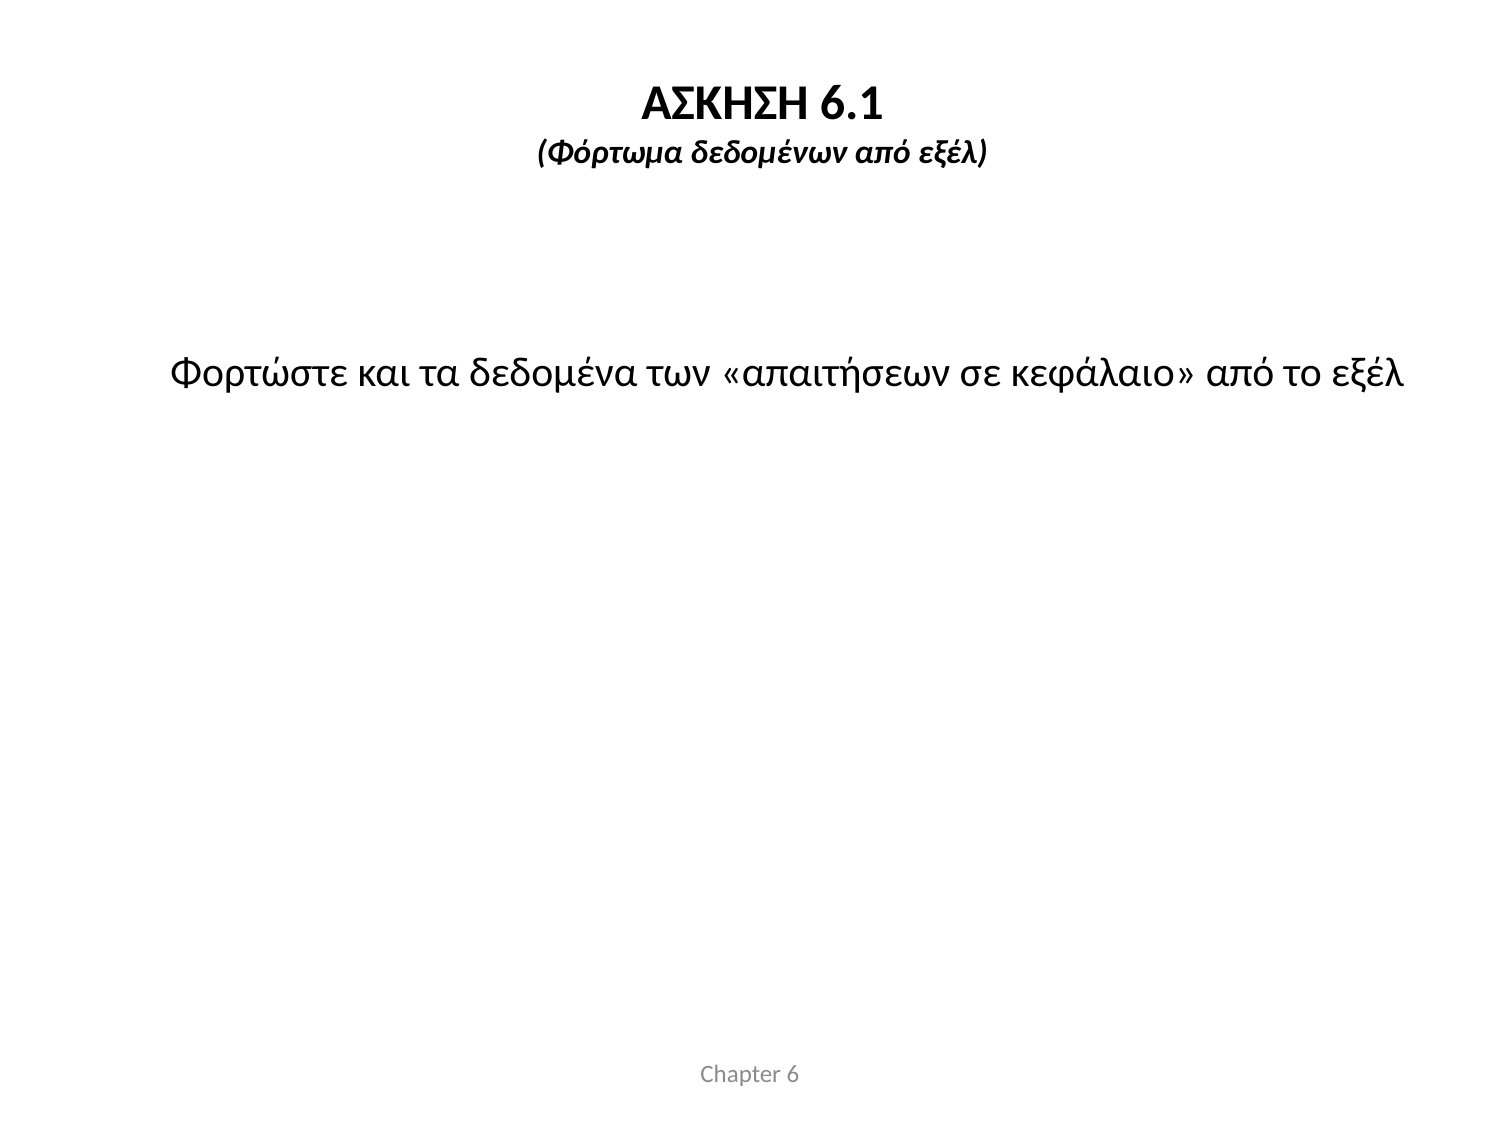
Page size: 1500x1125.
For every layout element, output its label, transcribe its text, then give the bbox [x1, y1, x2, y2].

text_box Φορτώστε και τα δεδομένα των «απαιτήσεων σε κεφάλαιο» από το εξέλ [149, 337, 1425, 403]
footer Chapter 6 [512, 1042, 988, 1103]
text_box ΑΣΚΗΣΗ 6.1 (Φόρτωμα δεδομένων από εξέλ) [124, 62, 1400, 178]
